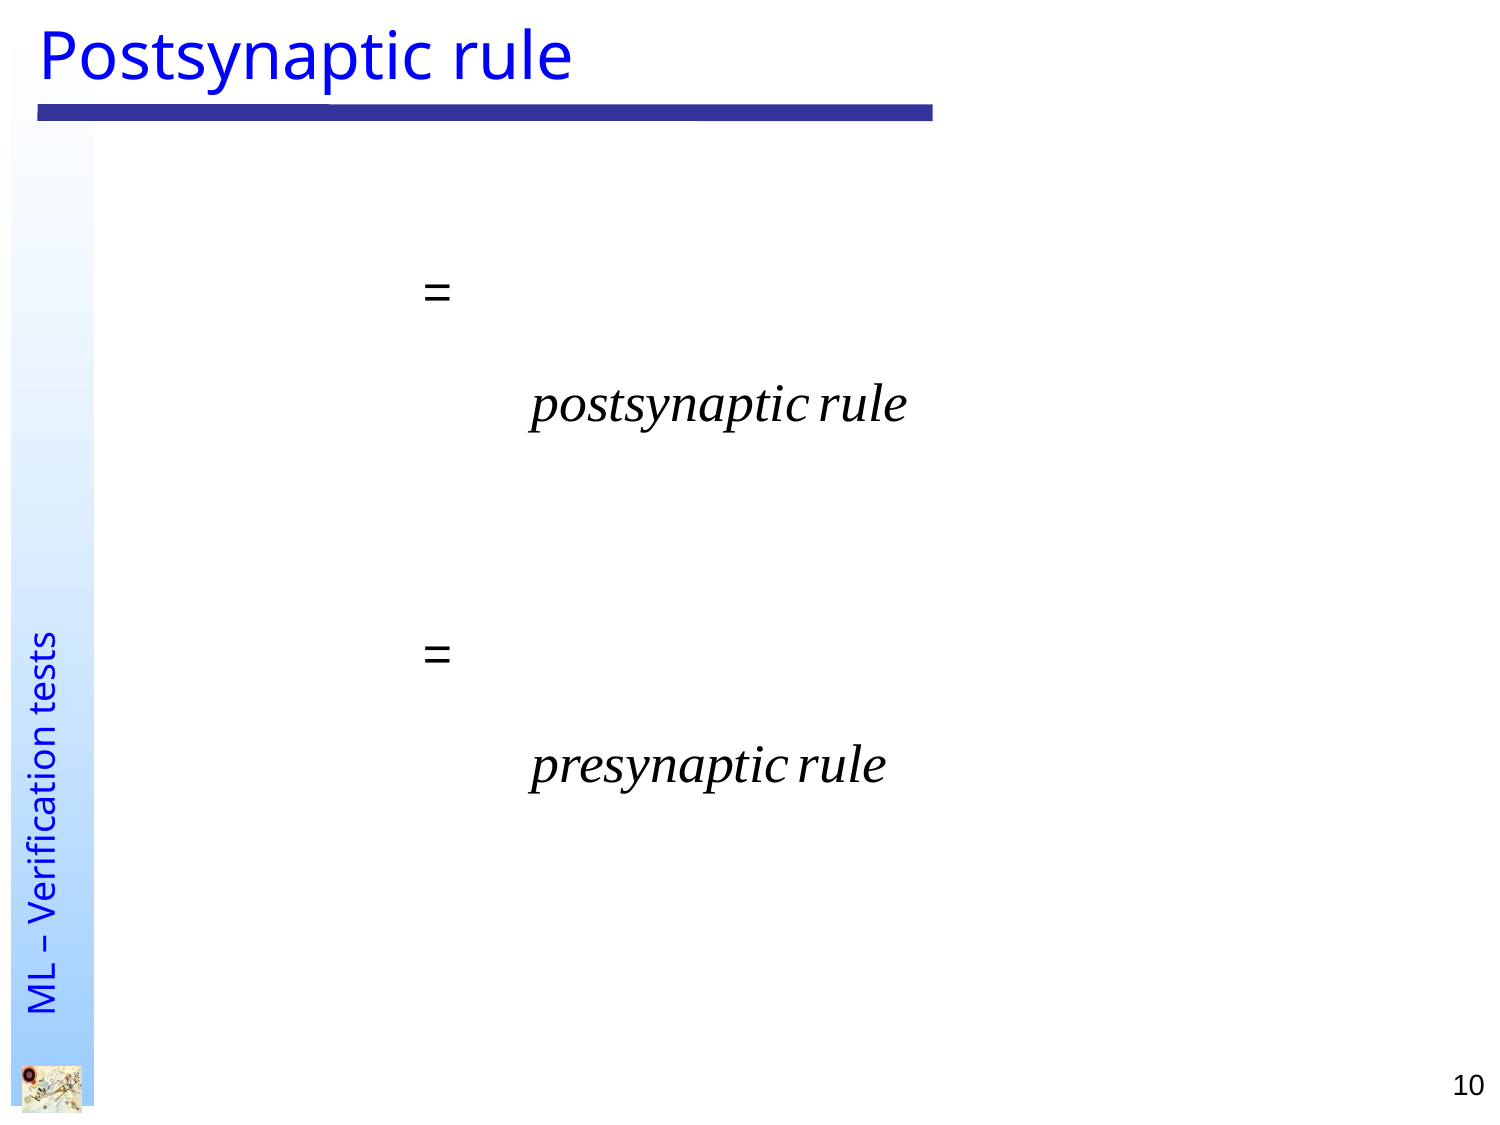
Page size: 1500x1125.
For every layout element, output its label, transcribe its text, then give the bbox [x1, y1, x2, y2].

slide_number 10 [1149, 1058, 1500, 1125]
title Postsynaptic rule [23, 4, 1414, 101]
picture [22, 1066, 82, 1113]
